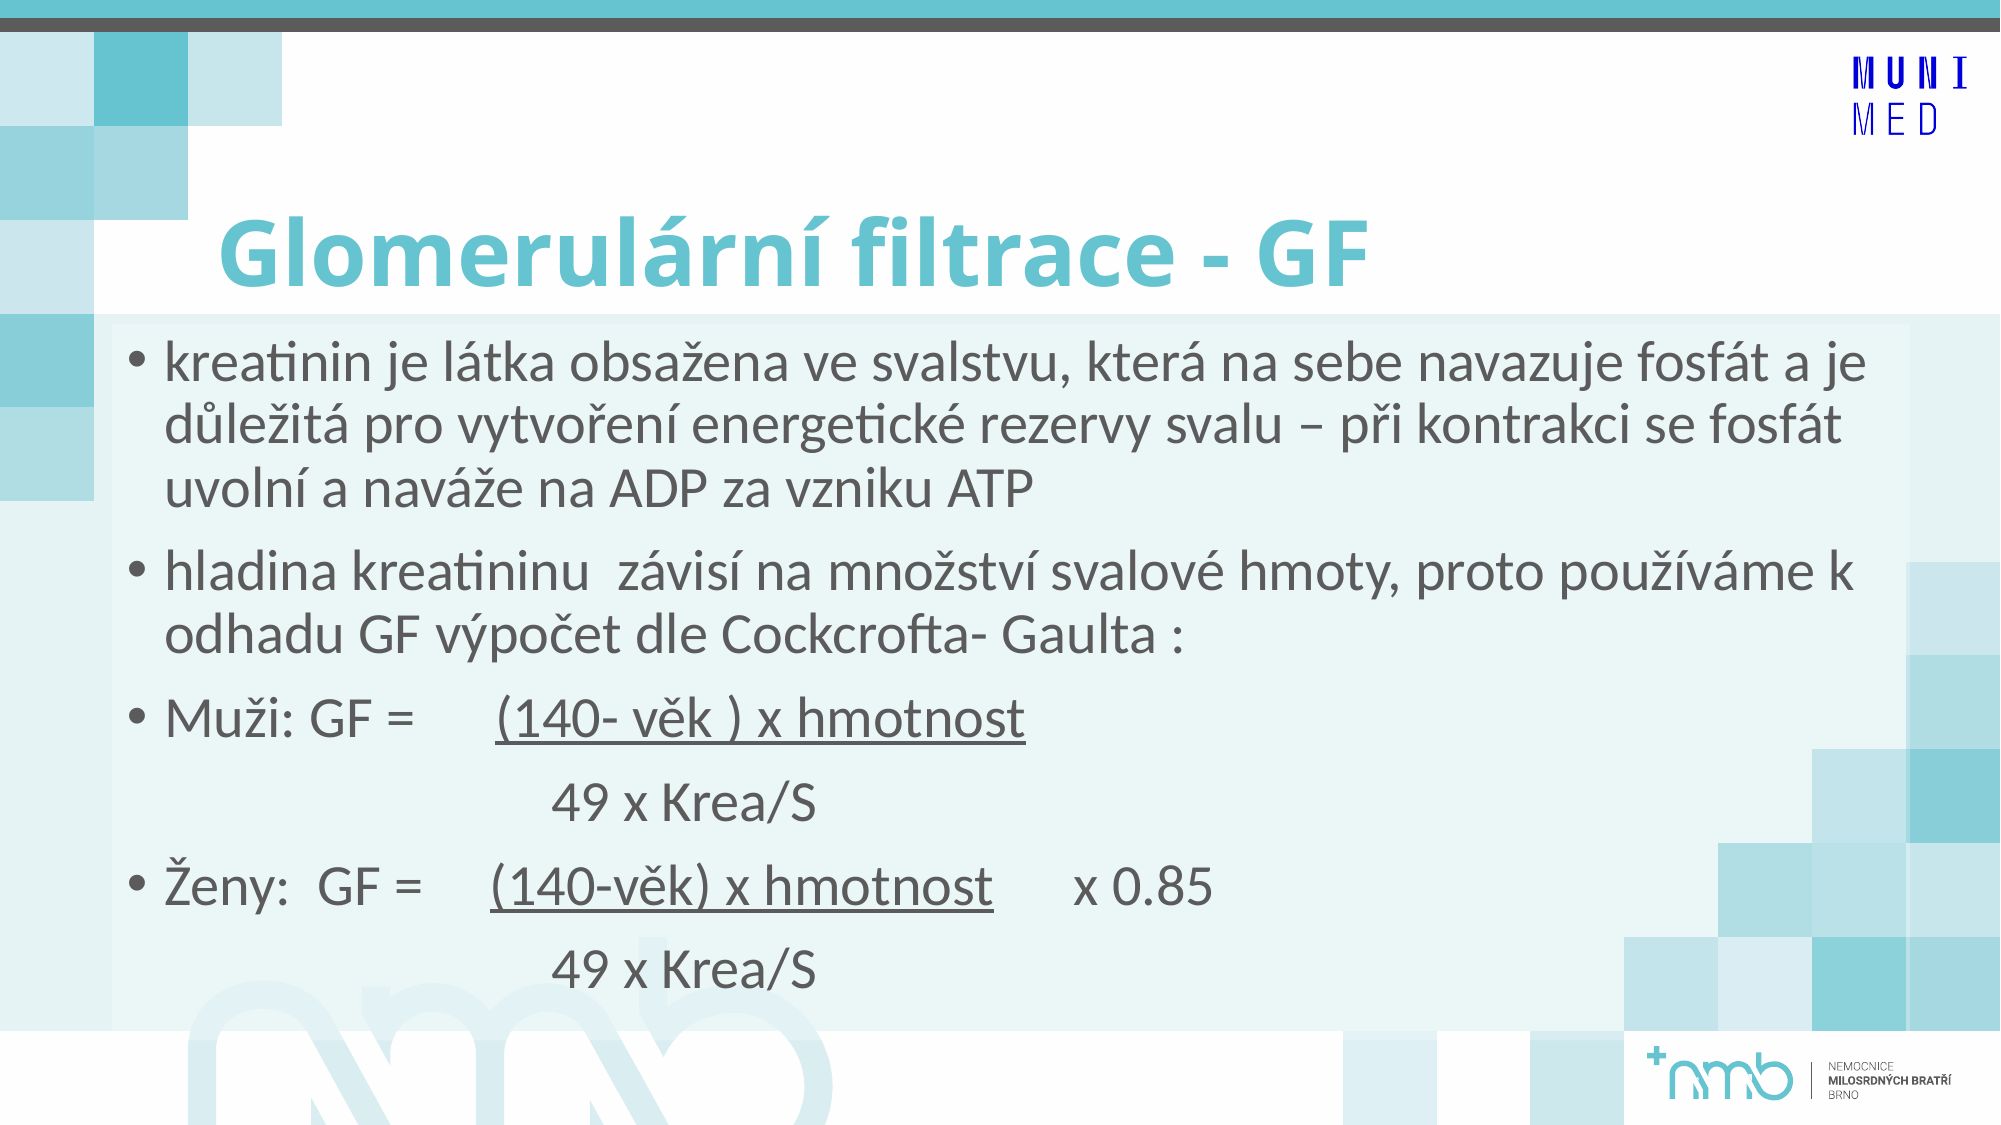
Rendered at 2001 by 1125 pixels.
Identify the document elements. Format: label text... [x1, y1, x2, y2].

title Glomerulární filtrace - GF [201, 136, 1911, 314]
list kreatinin je látka obsažena ve svalstvu, která na sebe navazuje fosfát a je důležitá pro vytvoření energetické rezervy svalu – při kontrakci se fosfát uvolní a naváže na ADP za vzniku ATP hladina kreatininu závisí na množství svalové hmoty, proto používáme k odhadu GF výpočet dle Cockcrofta- Gaulta : Muži: GF = (140- věk ) x hmotnost 49 x Krea/S Ženy: GF = (140-věk) x hmotnost x 0.85 49 x Krea/S [111, 323, 1911, 1041]
picture [1833, 36, 1987, 155]
